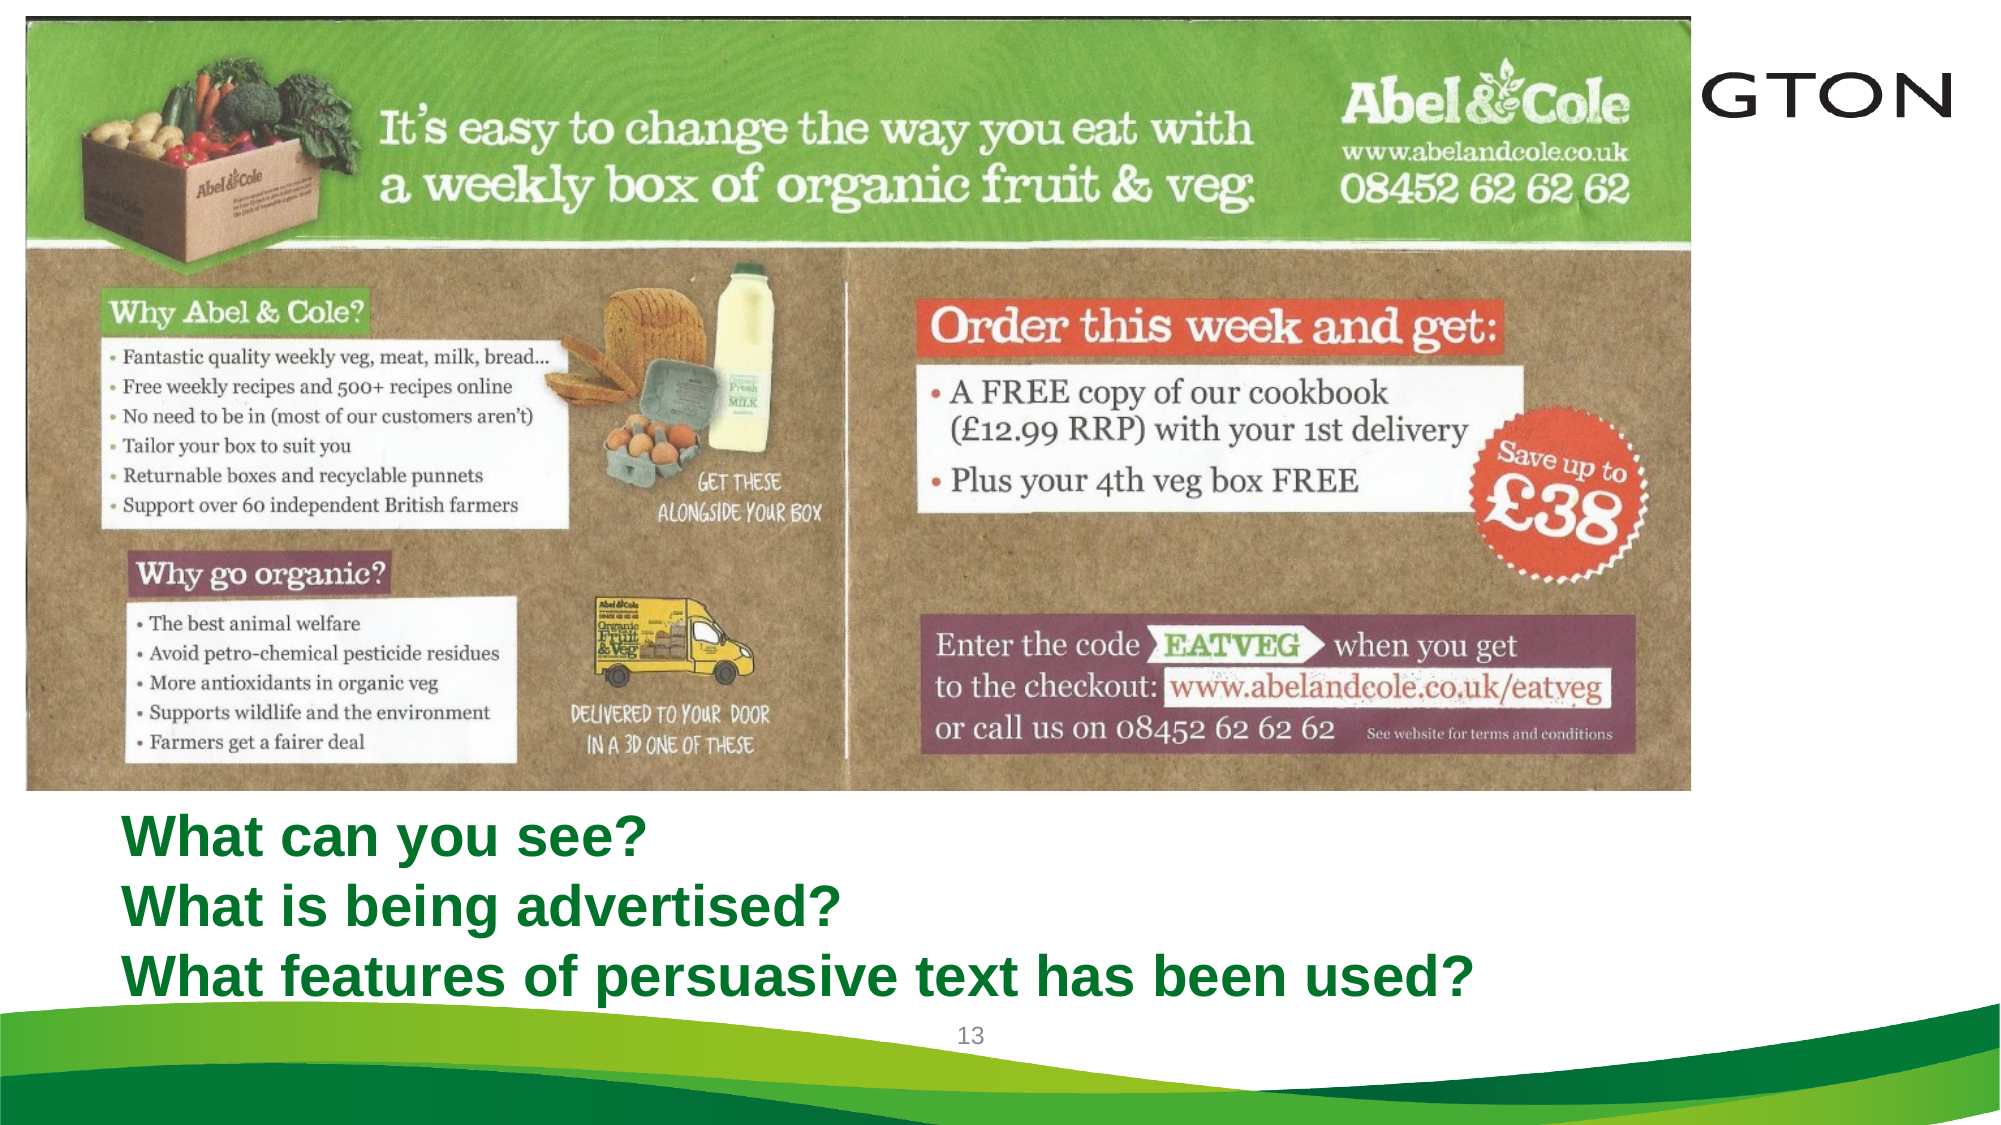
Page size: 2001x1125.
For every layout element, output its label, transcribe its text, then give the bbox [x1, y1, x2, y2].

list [25, 15, 1692, 792]
picture [0, 1001, 2000, 1125]
title What can you see? What is being advertised? What features of persuasive text has been used? [106, 869, 2000, 937]
slide_number 13 [883, 1004, 1059, 1065]
picture [1692, 48, 1951, 120]
